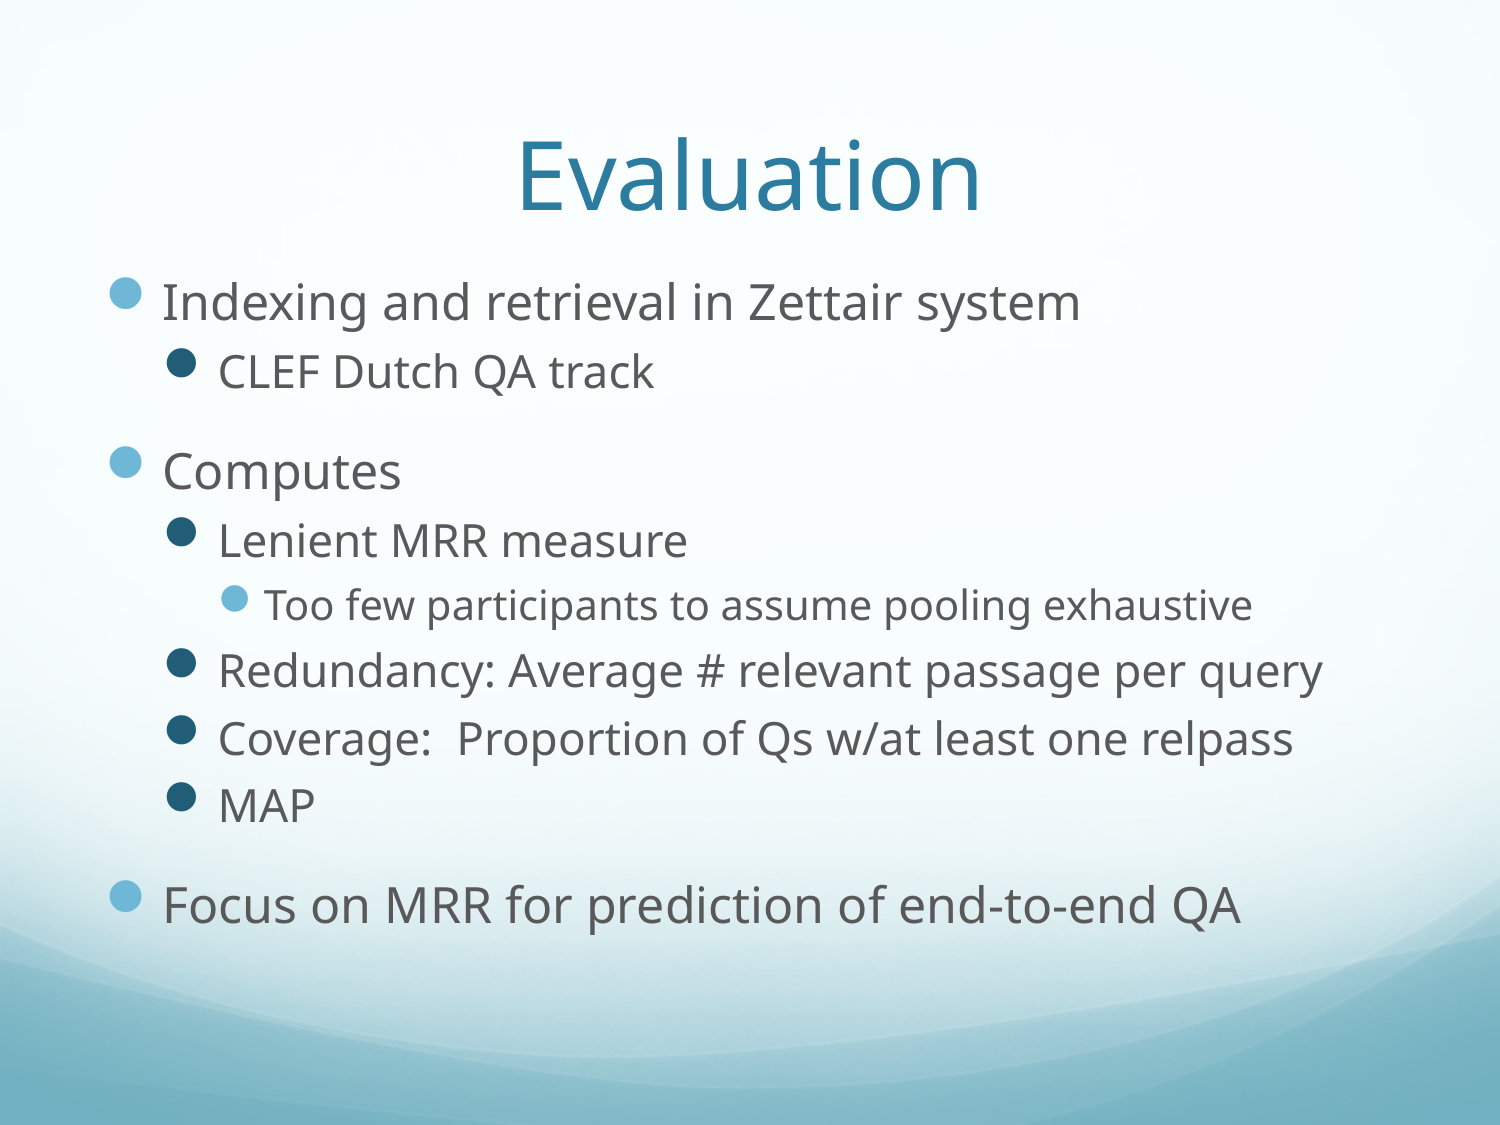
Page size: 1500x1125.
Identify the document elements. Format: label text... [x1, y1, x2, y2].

title Evaluation [90, 17, 1410, 237]
list Indexing and retrieval in Zettair system CLEF Dutch QA track Computes Lenient MRR measure Too few participants to assume pooling exhaustive Redundancy: Average # relevant passage per query Coverage: Proportion of Qs w/at least one relpass MAP Focus on MRR for prediction of end-to-end QA [90, 262, 1410, 975]
